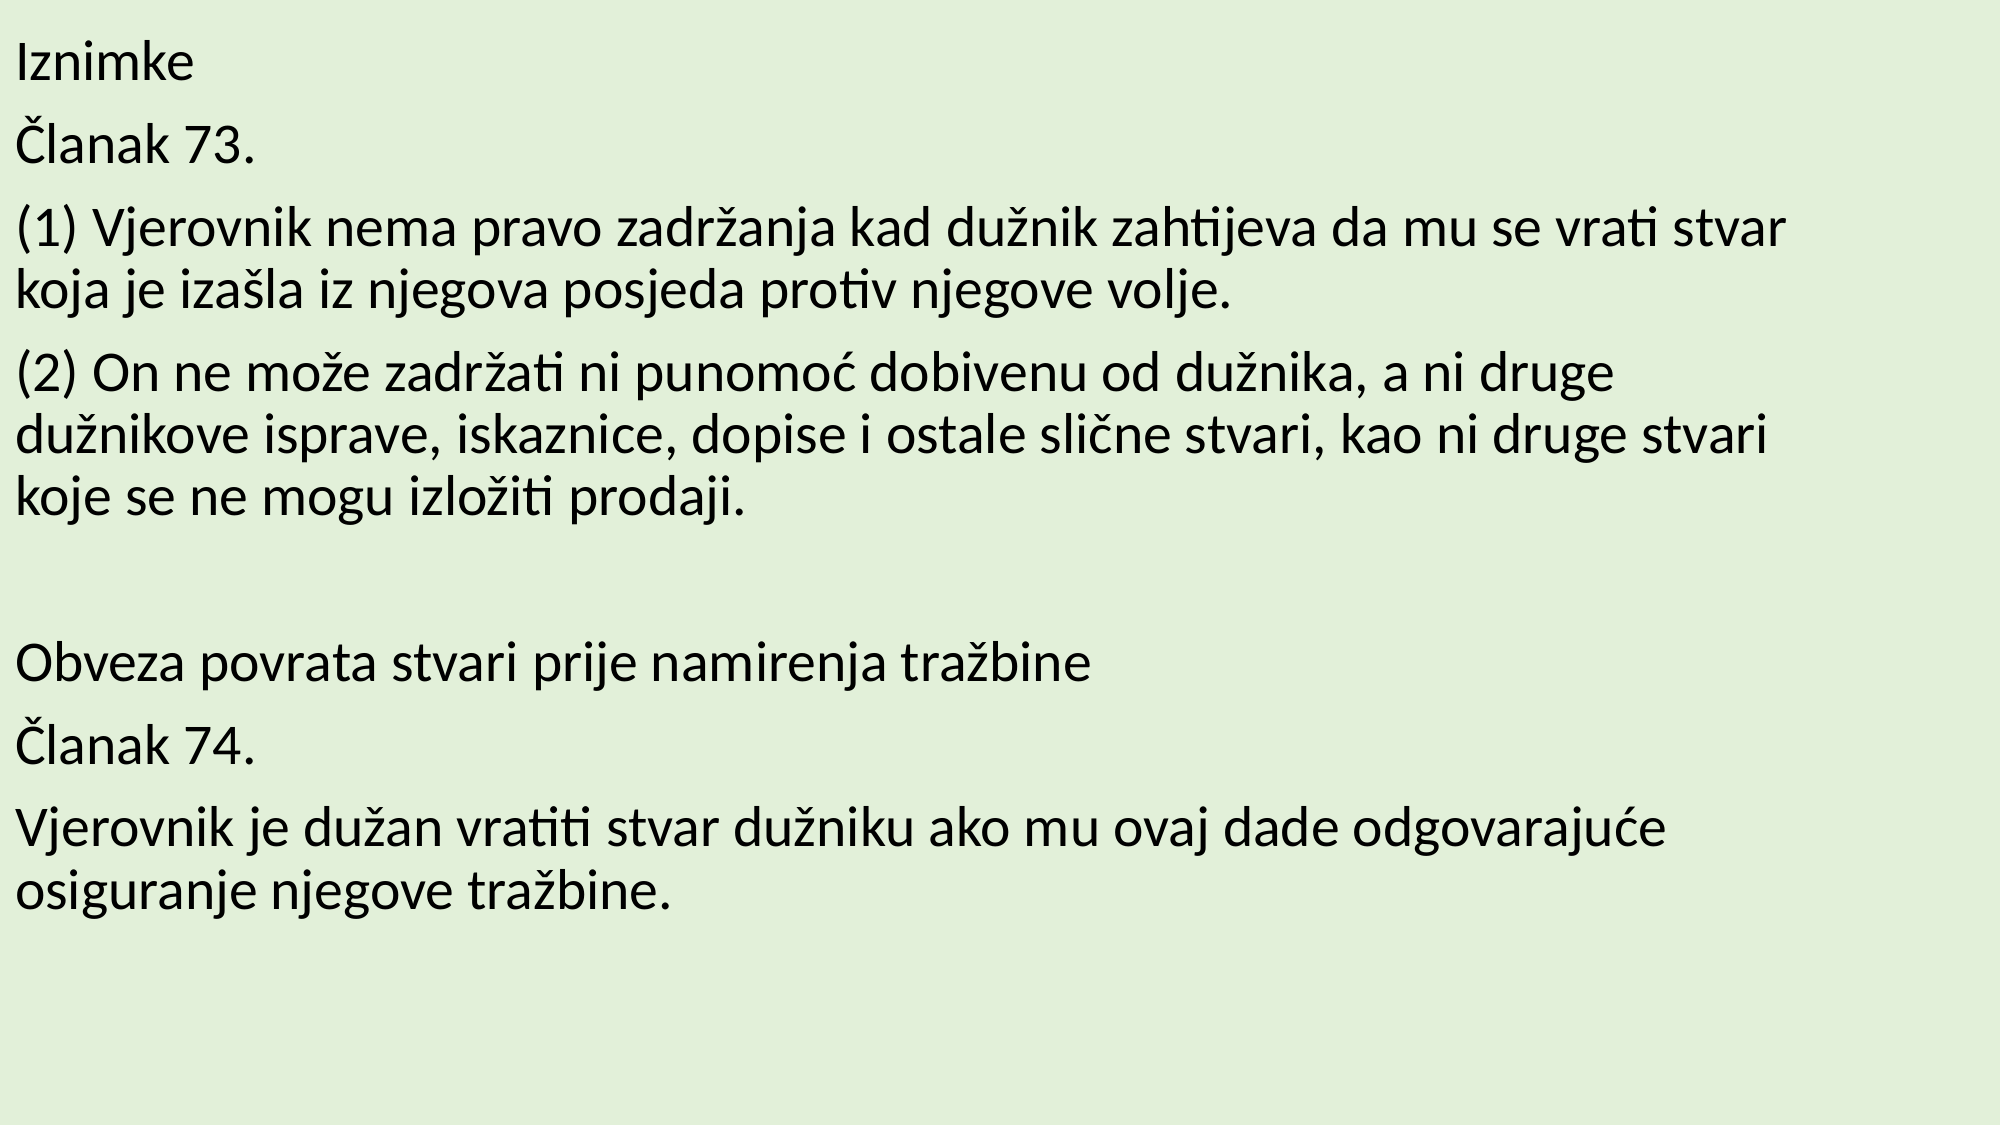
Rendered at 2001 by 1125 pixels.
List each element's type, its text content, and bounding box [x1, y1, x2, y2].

list Iznimke Članak 73. (1) Vjerovnik nema pravo zadržanja kad dužnik zahtijeva da mu se vrati stvar koja je izašla iz njegova posjeda protiv njegove volje. (2) On ne može zadržati ni punomoć dobivenu od dužnika, a ni druge dužnikove isprave, iskaznice, dopise i ostale slične stvari, kao ni druge stvari koje se ne mogu izložiti prodaji. Obveza povrata stvari prije namirenja tražbine Članak 74. Vjerovnik je dužan vratiti stvar dužniku ako mu ovaj dade odgovarajuće osiguranje njegove tražbine. [0, 23, 1863, 1014]
